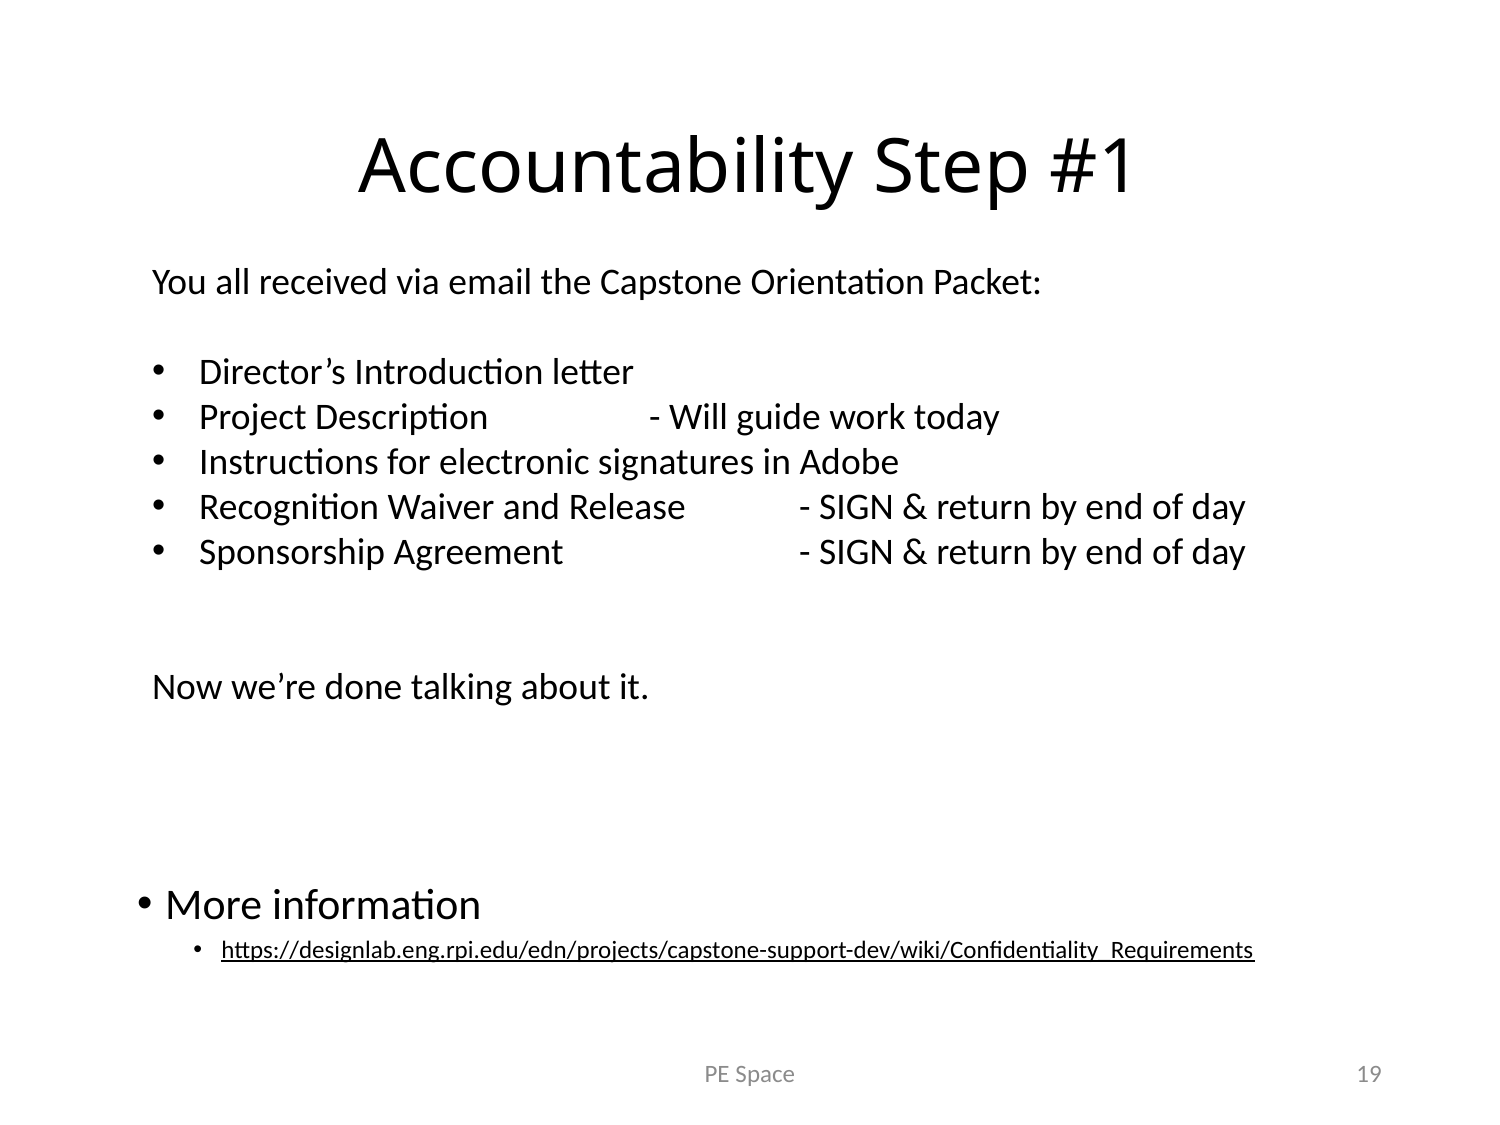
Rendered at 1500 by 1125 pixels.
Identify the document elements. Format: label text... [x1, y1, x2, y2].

title Accountability Step #1 [103, 59, 1397, 278]
text_box You all received via email the Capstone Orientation Packet: Director’s Introduction letter Project Description - Will guide work today Instructions for electronic signatures in Adobe Recognition Waiver and Release - SIGN & return by end of day Sponsorship Agreement - SIGN & return by end of day Now we’re done talking about it. [137, 249, 1500, 715]
list More information https://designlab.eng.rpi.edu/edn/projects/capstone-support-dev/wiki/Confidentiality_Requirements [122, 806, 1416, 1095]
footer PE Space [496, 1042, 1004, 1103]
slide_number 19 [1059, 1042, 1397, 1103]
